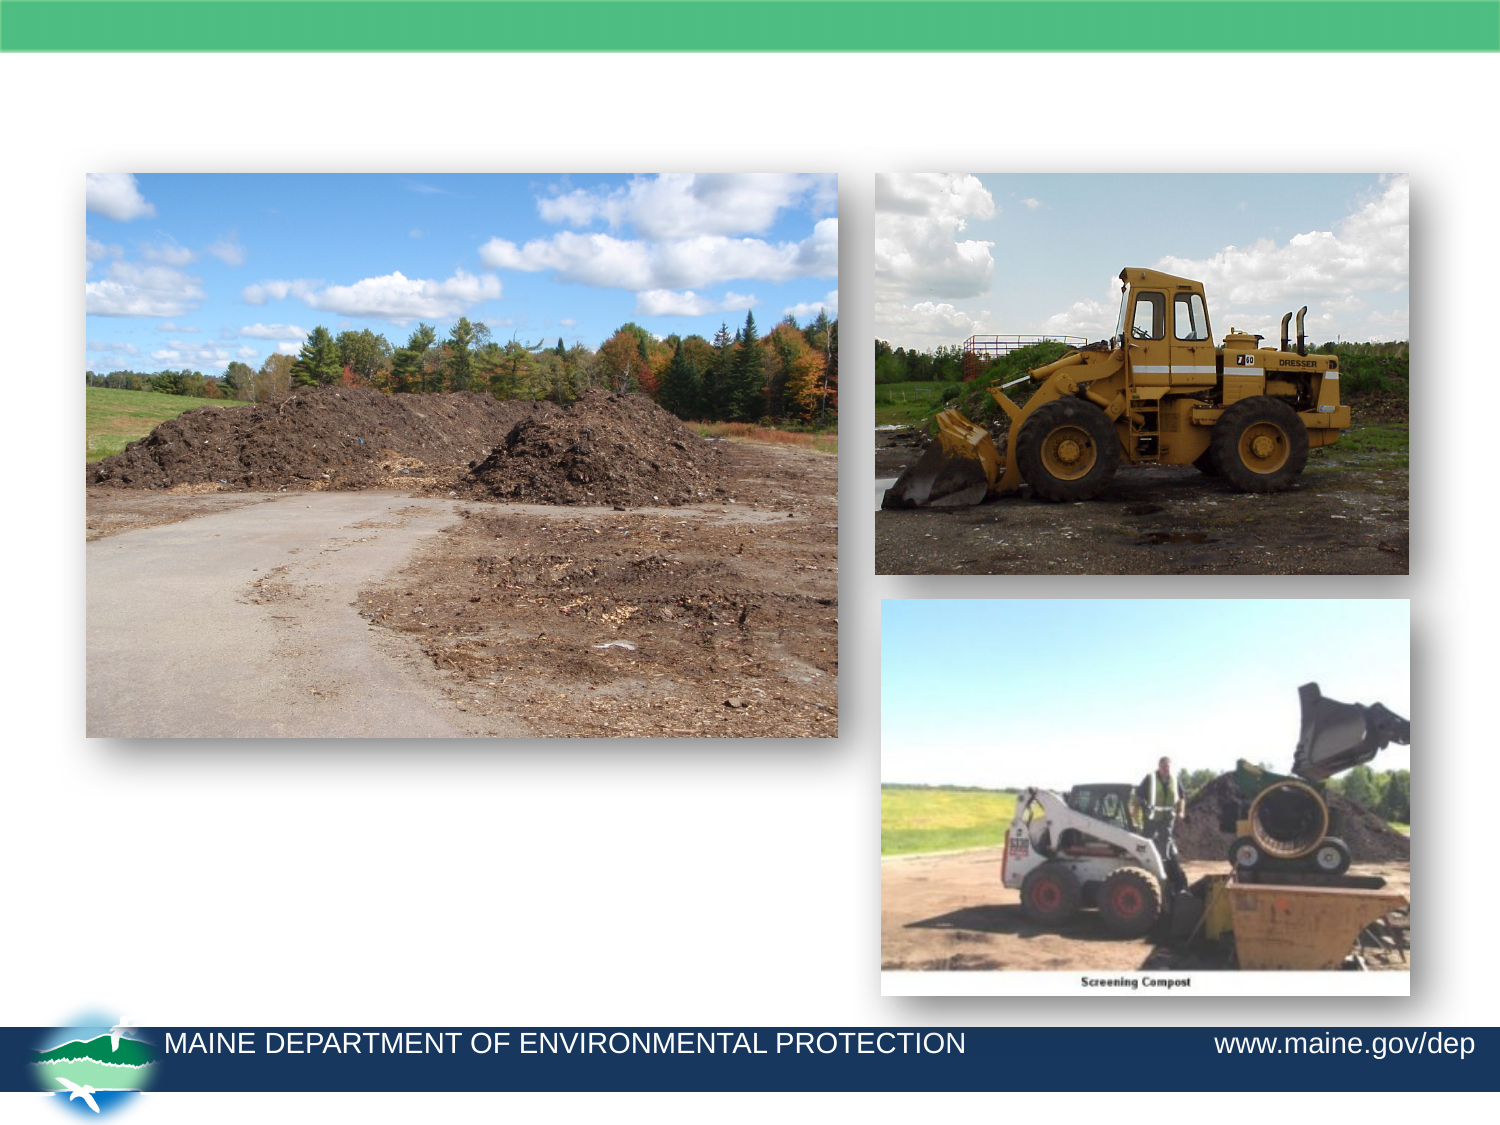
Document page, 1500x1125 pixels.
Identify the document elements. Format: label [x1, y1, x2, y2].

picture [881, 599, 1410, 996]
picture [86, 173, 839, 738]
picture [875, 172, 1410, 576]
picture [33, 1022, 155, 1107]
